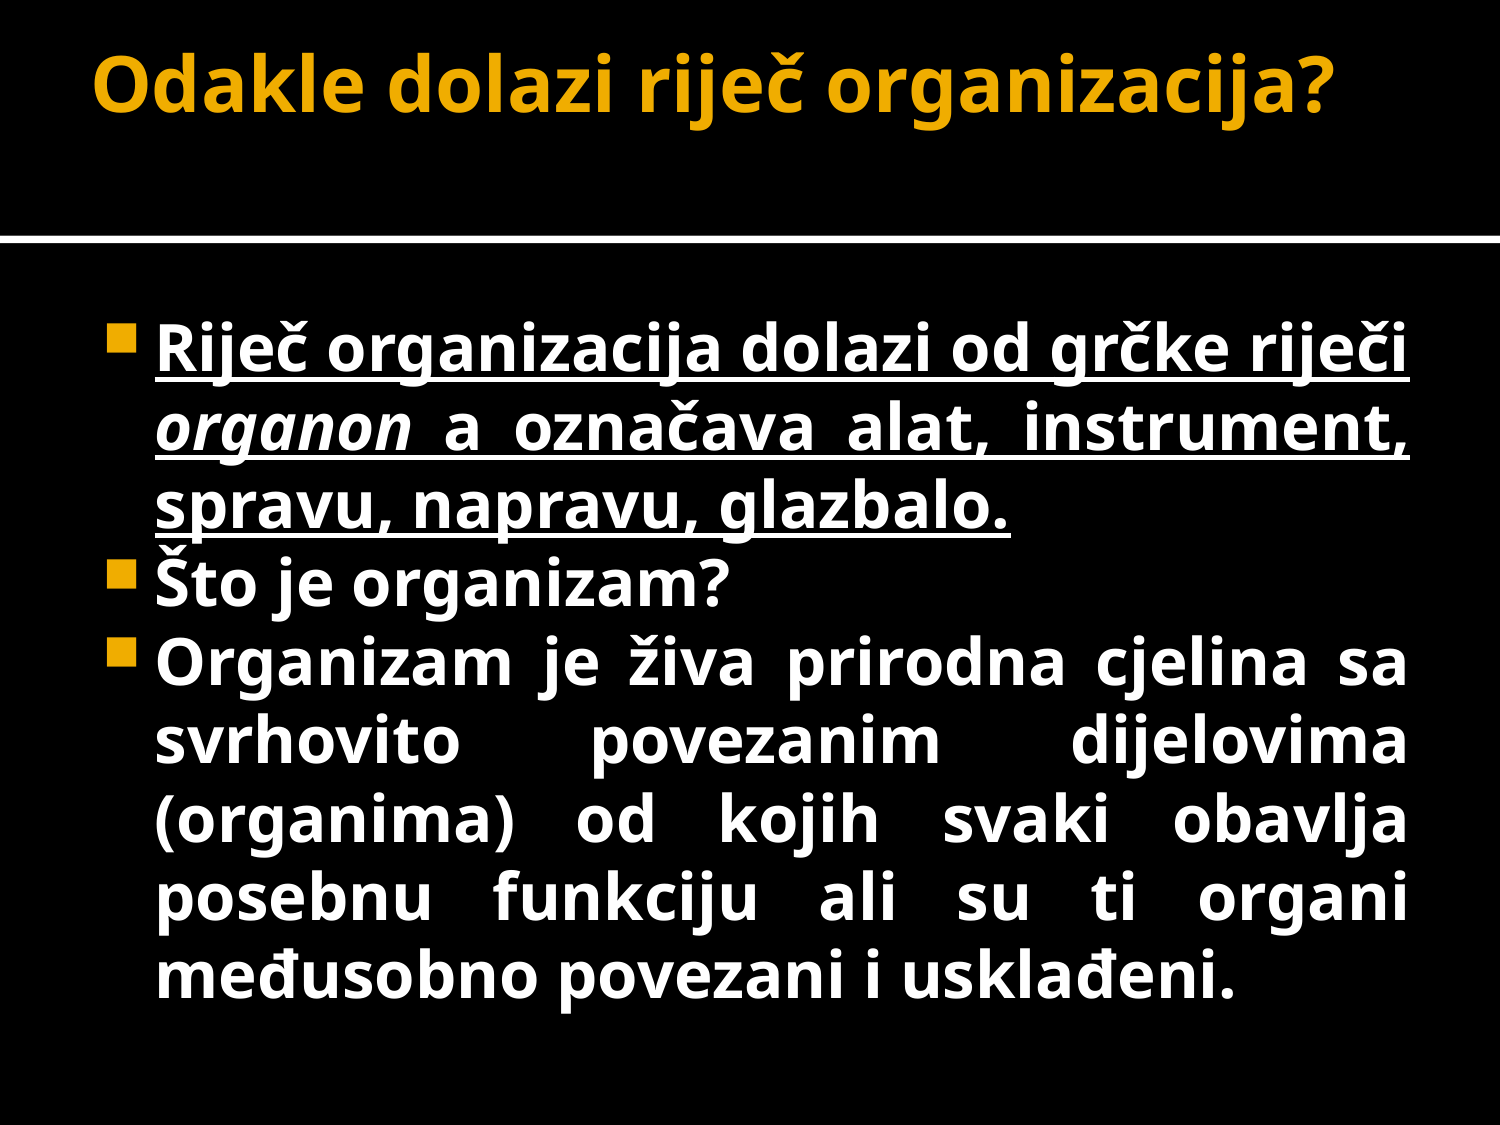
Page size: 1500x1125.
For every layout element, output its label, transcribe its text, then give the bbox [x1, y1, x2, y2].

list Riječ organizacija dolazi od grčke riječi organon a označava alat, instrument, spravu, napravu, glazbalo. Što je organizam? Organizam je živa prirodna cjelina sa svrhovito povezanim dijelovima (organima) od kojih svaki obavlja posebnu funkciju ali su ti organi međusobno povezani i usklađeni. [75, 291, 1425, 1050]
title Odakle dolazi riječ organizacija? [75, 25, 1425, 231]
